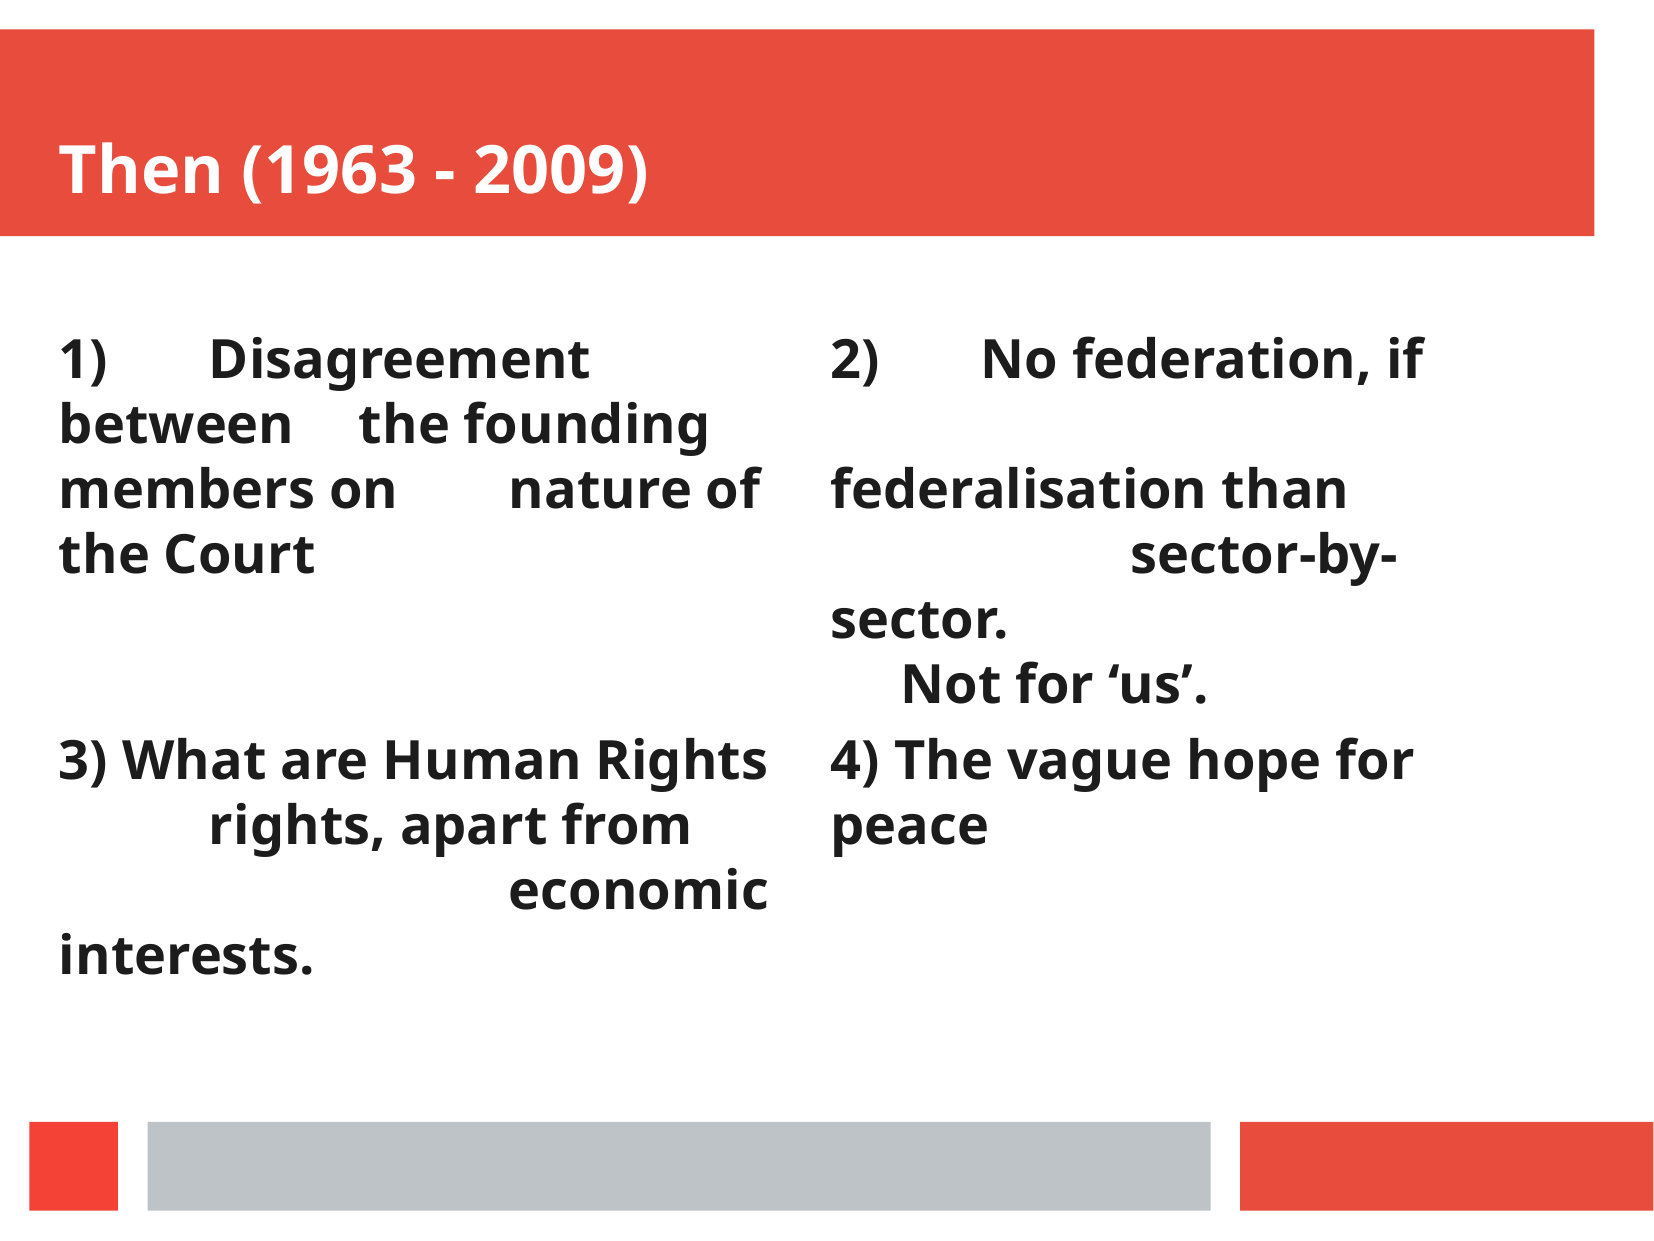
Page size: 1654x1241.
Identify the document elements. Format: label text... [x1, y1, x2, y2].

text_box 3) What are Human Rights rights, apart from economic interests. [59, 725, 794, 1092]
text_box Then (1963 - 2009) [58, 58, 1595, 207]
text_box 1) Disagreement between the founding members on nature of the Court [59, 324, 794, 691]
text_box 4) The vague hope for peace [830, 725, 1566, 1092]
text_box 2) No federation, if federalisation than sector-by-sector. Not for ‘us’. [830, 324, 1566, 691]
